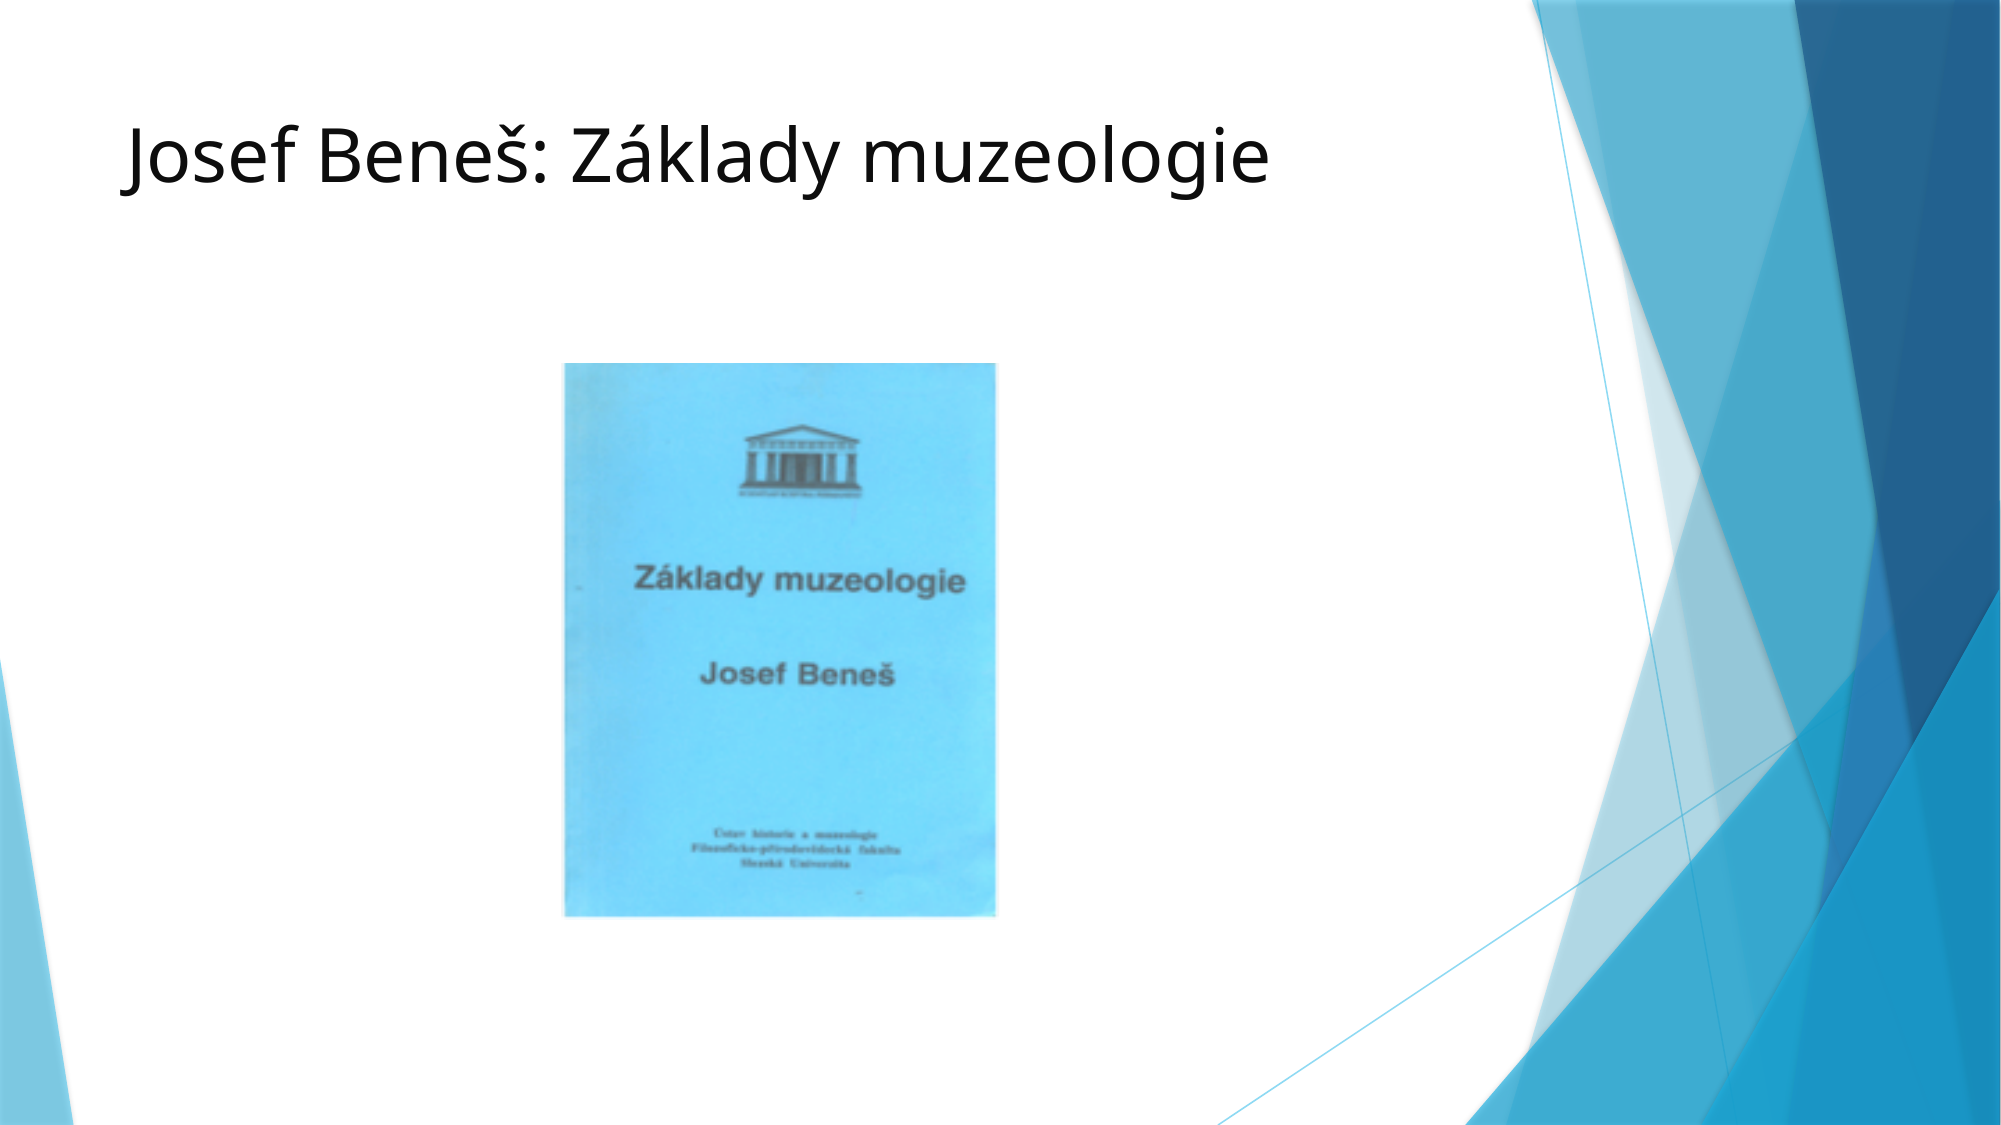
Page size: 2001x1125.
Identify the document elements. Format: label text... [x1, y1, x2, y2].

title Josef Beneš: Základy muzeologie [111, 99, 1522, 317]
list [559, 363, 1002, 921]
